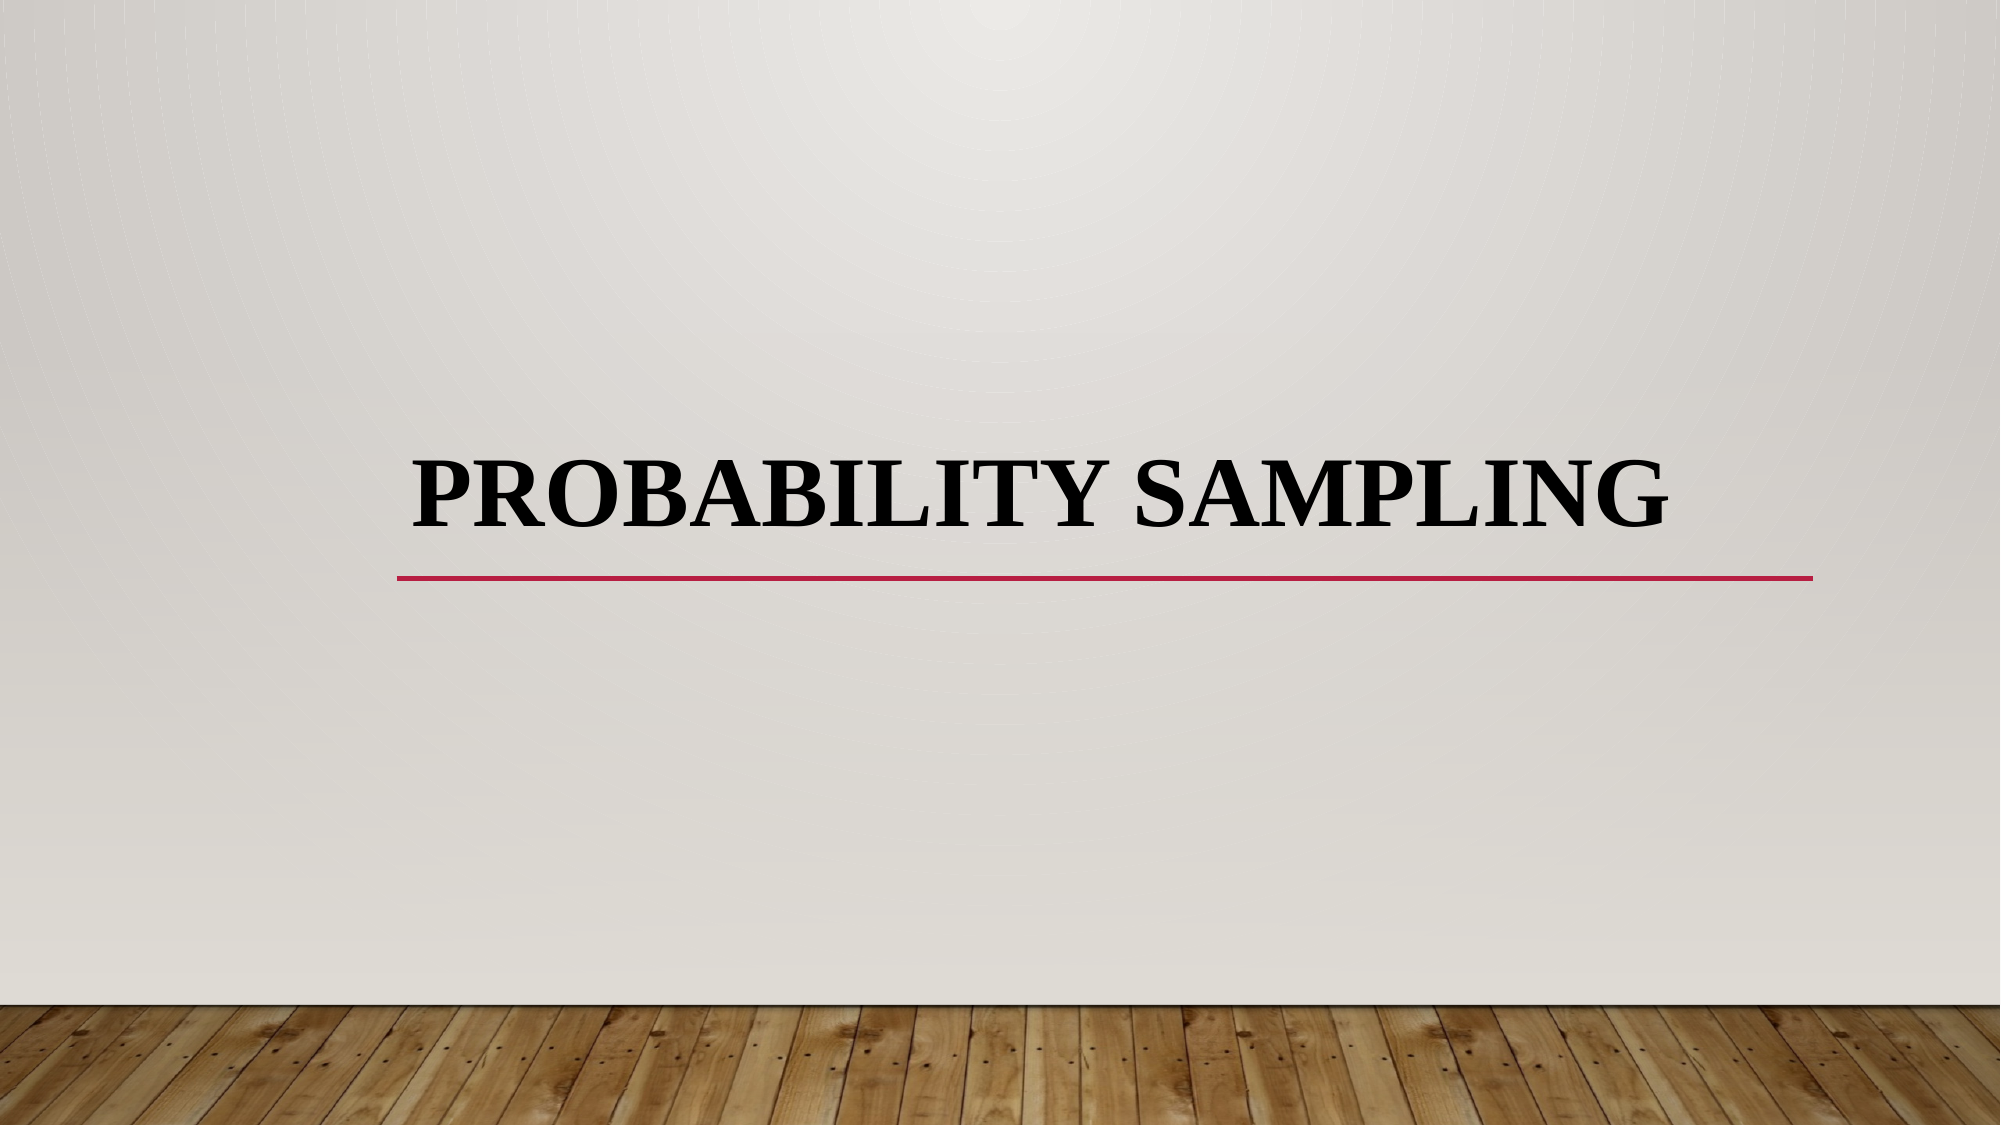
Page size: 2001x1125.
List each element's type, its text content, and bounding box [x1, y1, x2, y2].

picture [0, 1005, 2000, 1125]
title Probability Sampling [396, 131, 1814, 549]
